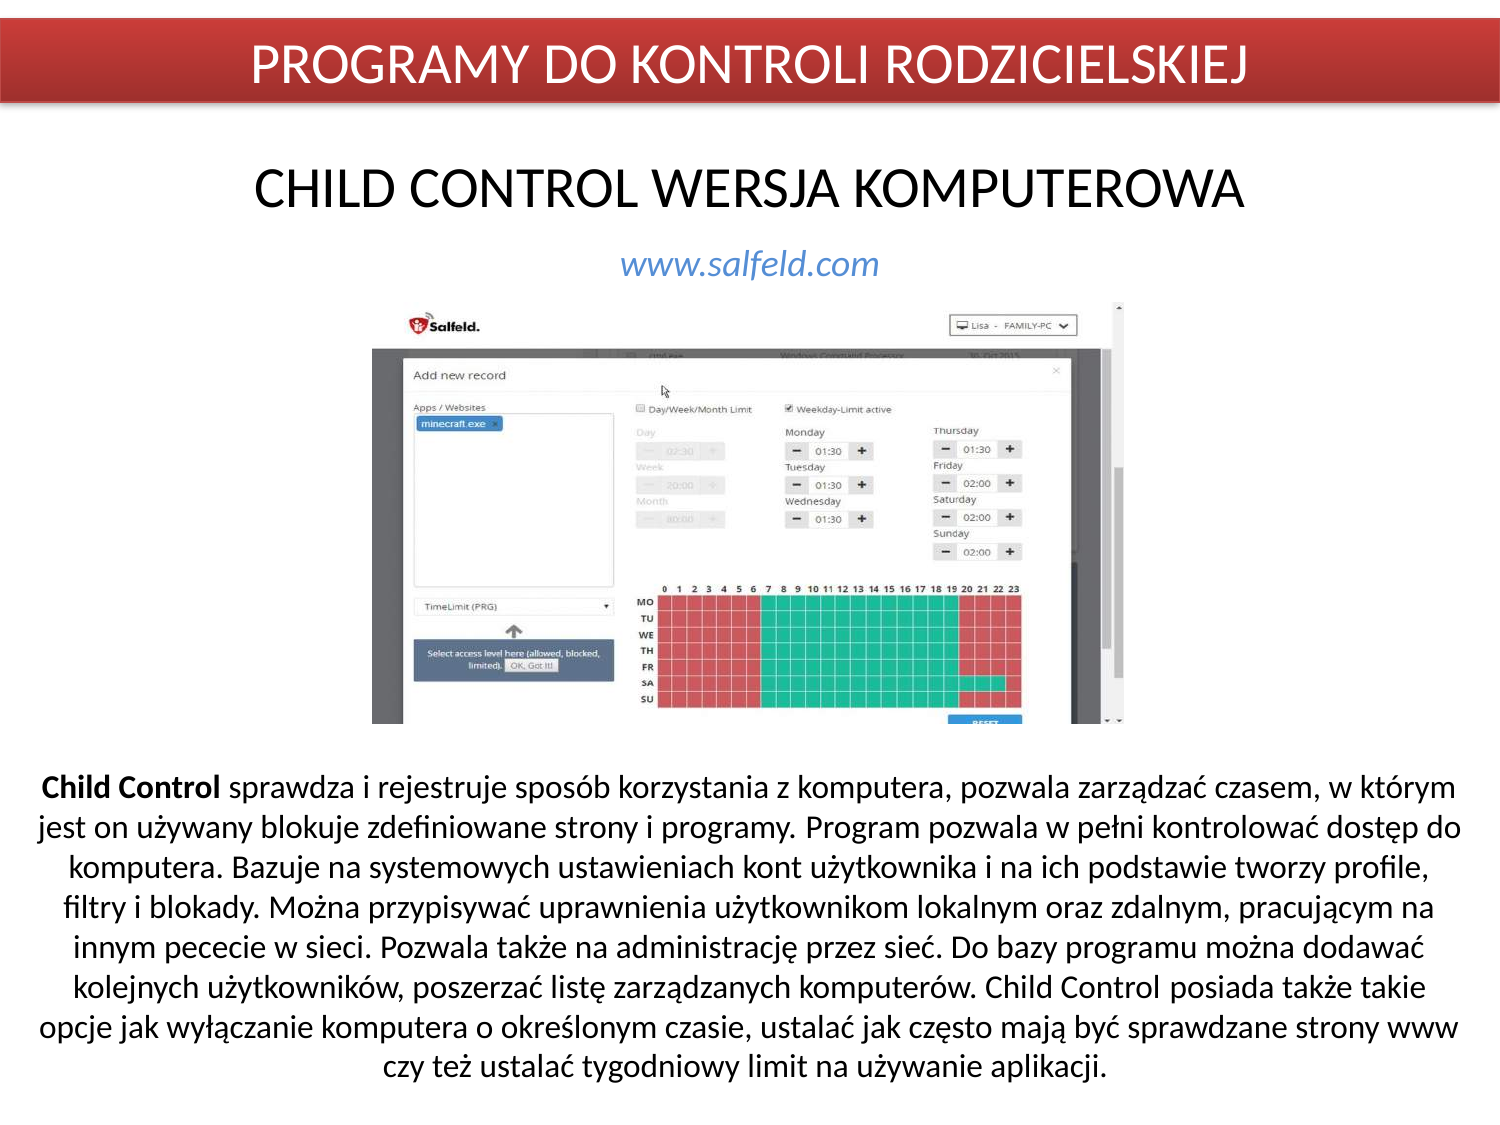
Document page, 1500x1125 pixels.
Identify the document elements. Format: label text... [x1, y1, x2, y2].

text_box Child Control sprawdza i rejestruje sposób korzystania z komputera, pozwala zarządzać czasem, w którym jest on używany blokuje zdefiniowane strony i programy. Program pozwala w pełni kontrolować dostęp do komputera. Bazuje na systemowych ustawieniach kont użytkownika i na ich podstawie tworzy profile, filtry i blokady. Można przypisywać uprawnienia użytkownikom lokalnym oraz zdalnym, pracującym na innym pececie w sieci. Pozwala także na administrację przez sieć. Do bazy programu można dodawać kolejnych użytkowników, poszerzać listę zarządzanych komputerów. Child Control posiada także takie opcje jak wyłączanie komputera o określonym czasie, ustalać jak często mają być sprawdzane strony www czy też ustalać tygodniowy limit na używanie aplikacji. [20, 757, 1480, 1092]
title PROGRAMY DO KONTROLI RODZICIELSKIEJ [0, 18, 1500, 103]
text_box www.salfeld.com [0, 231, 1500, 292]
picture [372, 302, 1124, 725]
subtitle CHILD CONTROL WERSJA KOMPUTEROWA [0, 137, 1500, 231]
